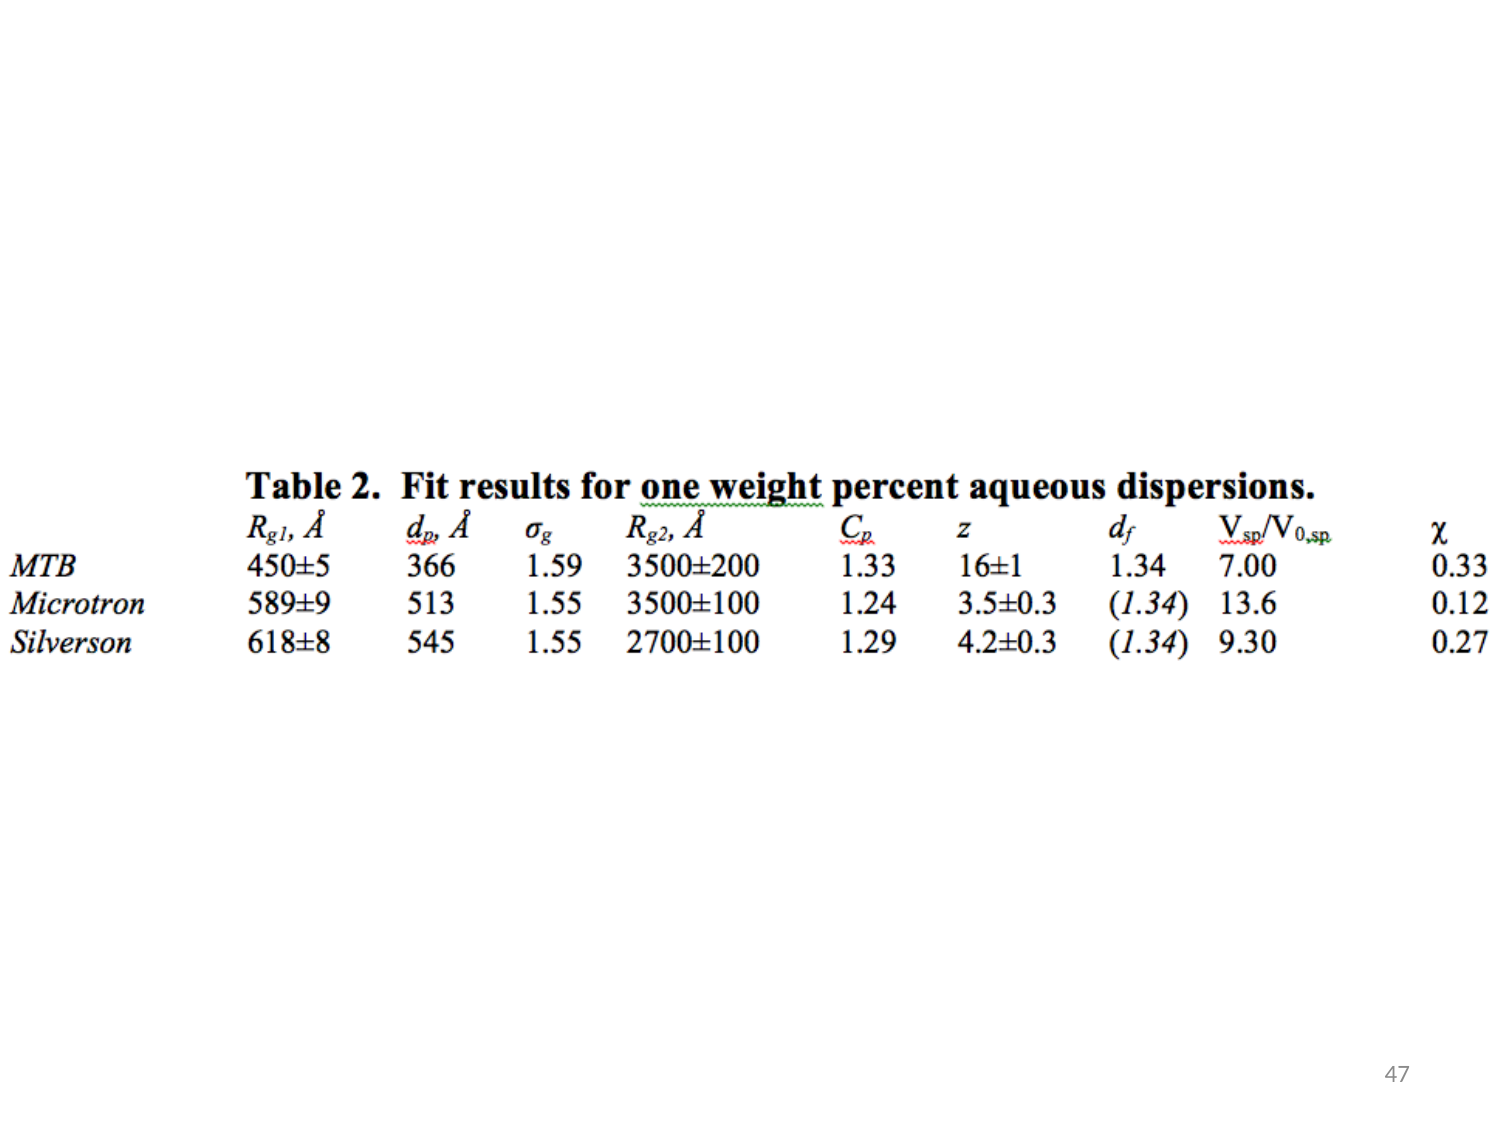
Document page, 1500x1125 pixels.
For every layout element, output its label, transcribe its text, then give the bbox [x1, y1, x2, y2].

picture [0, 460, 1500, 664]
slide_number 47 [1074, 1042, 1425, 1103]
